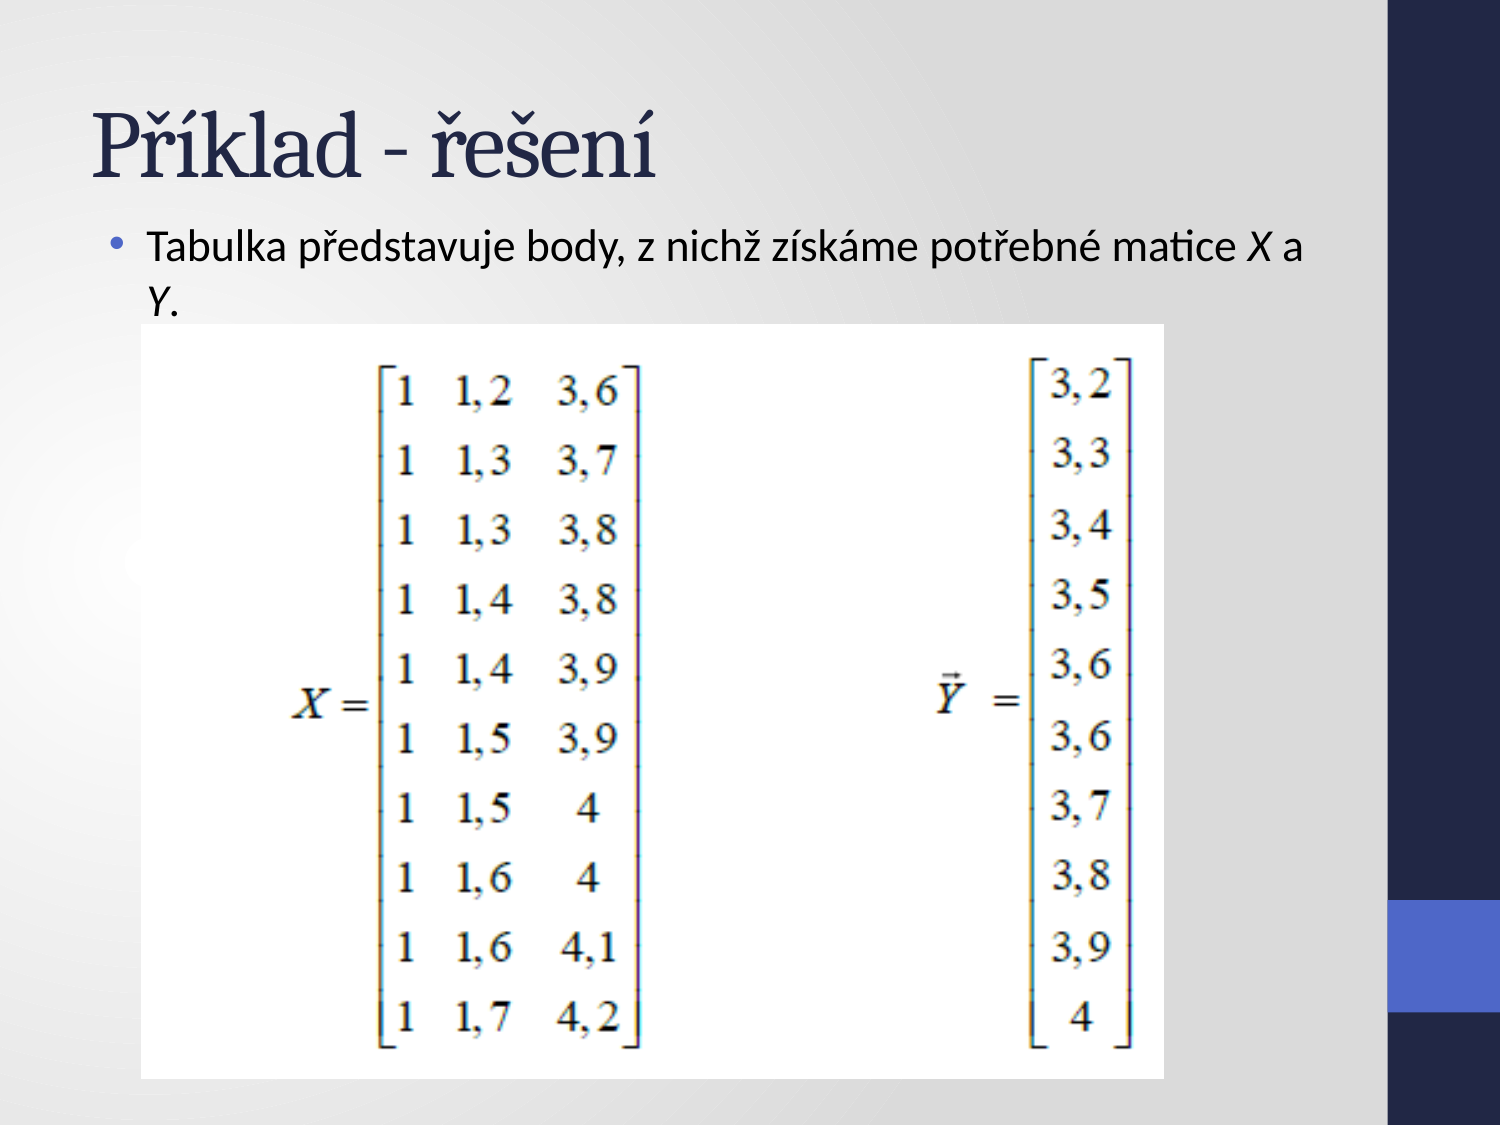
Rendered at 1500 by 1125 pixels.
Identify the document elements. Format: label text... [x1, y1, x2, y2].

list Tabulka představuje body, z nichž získáme potřebné matice X a Y. [75, 208, 1325, 1050]
picture [141, 324, 1164, 1080]
title Příklad - řešení [75, 45, 1325, 208]
